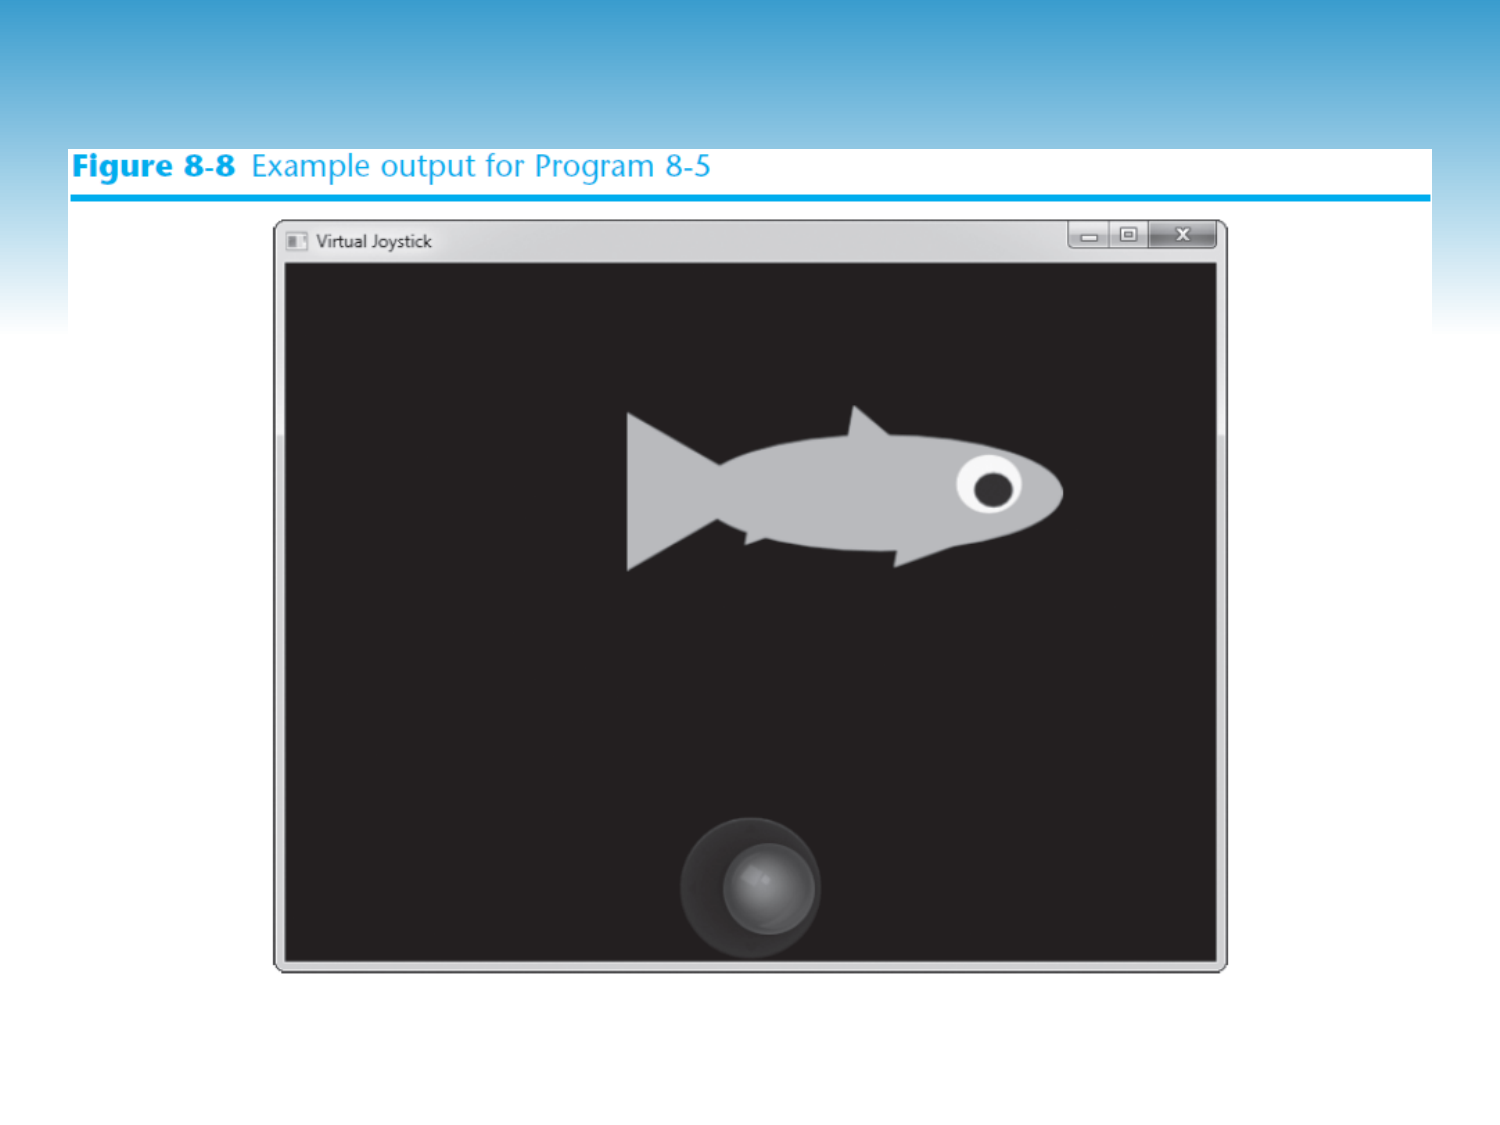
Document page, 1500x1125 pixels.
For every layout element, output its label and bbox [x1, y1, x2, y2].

picture [68, 149, 1432, 976]
